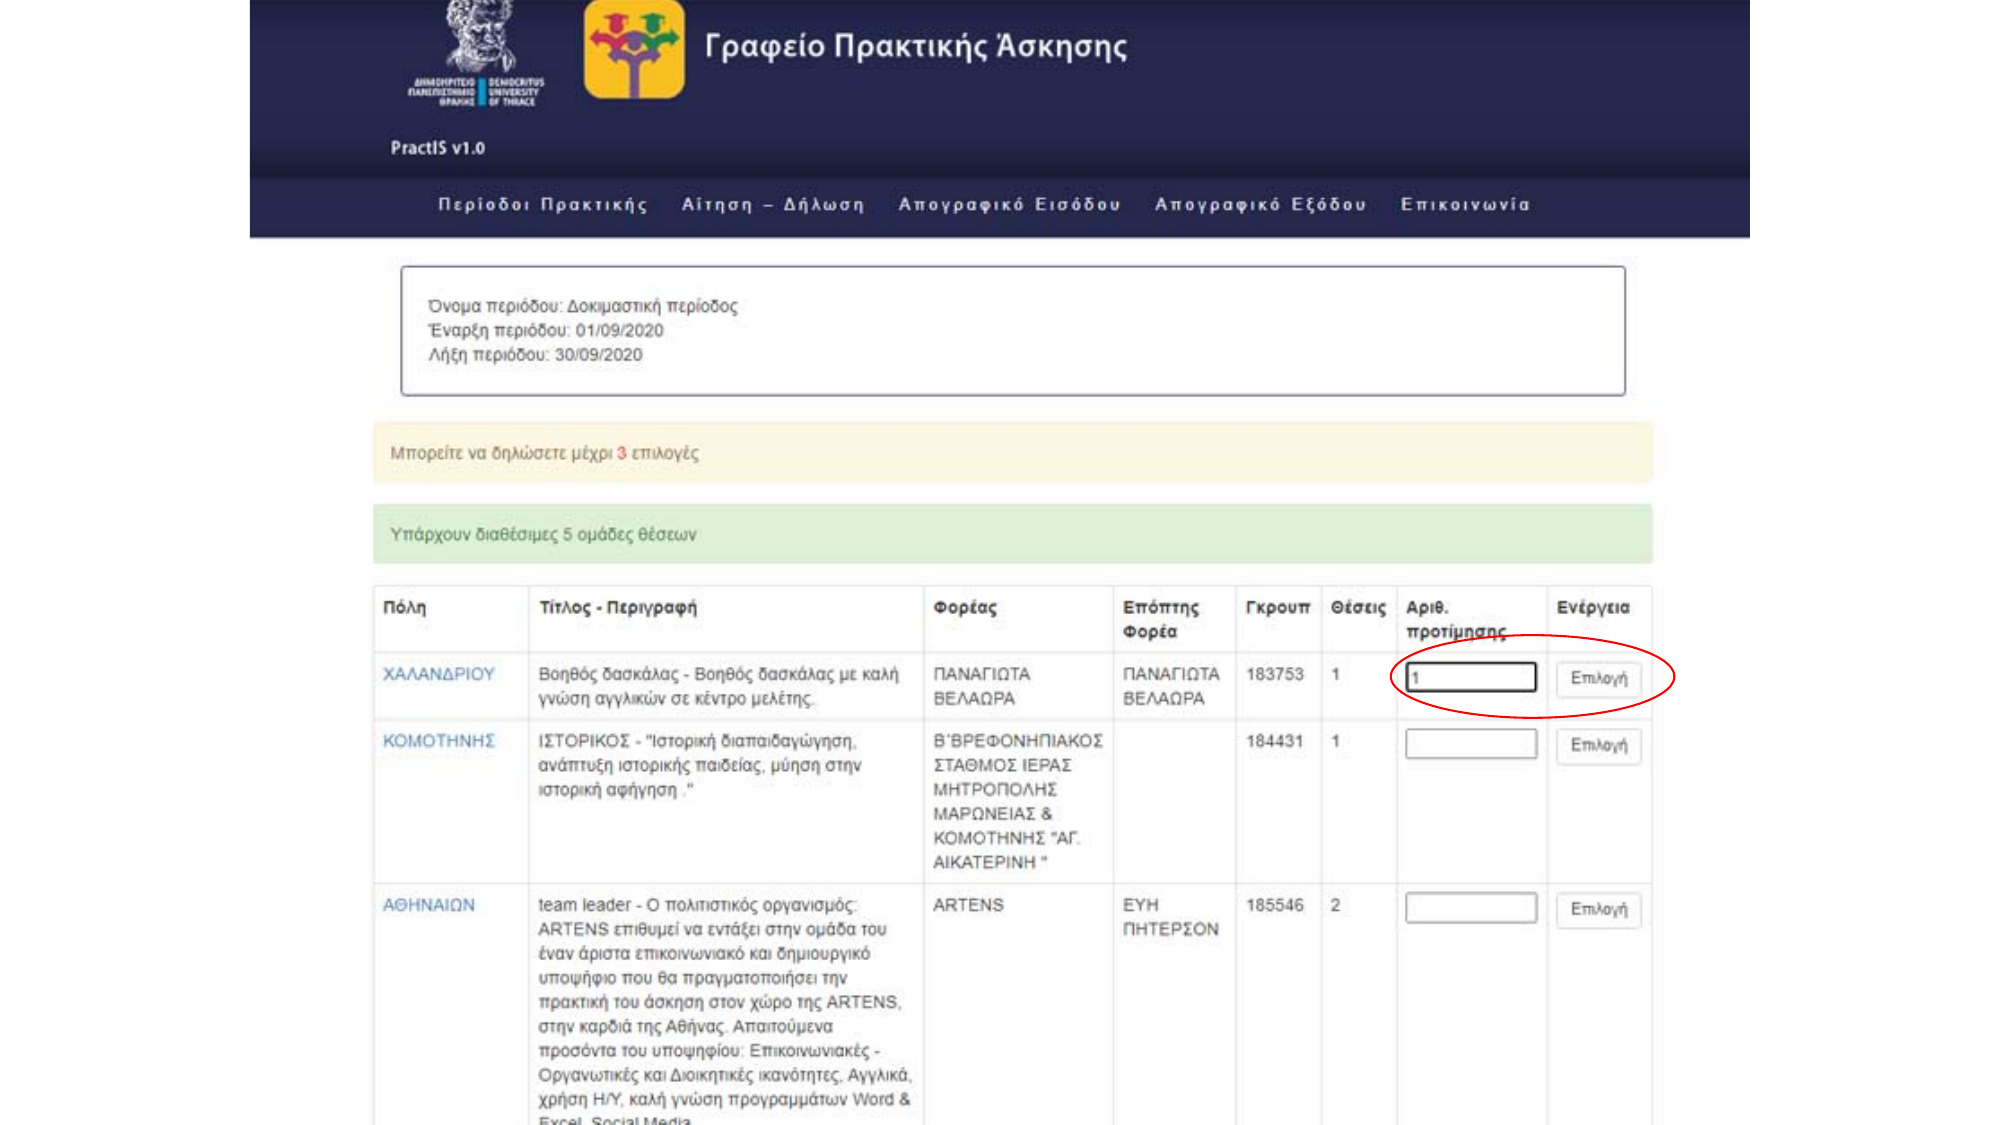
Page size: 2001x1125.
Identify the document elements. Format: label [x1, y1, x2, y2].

picture [249, 0, 1750, 1125]
